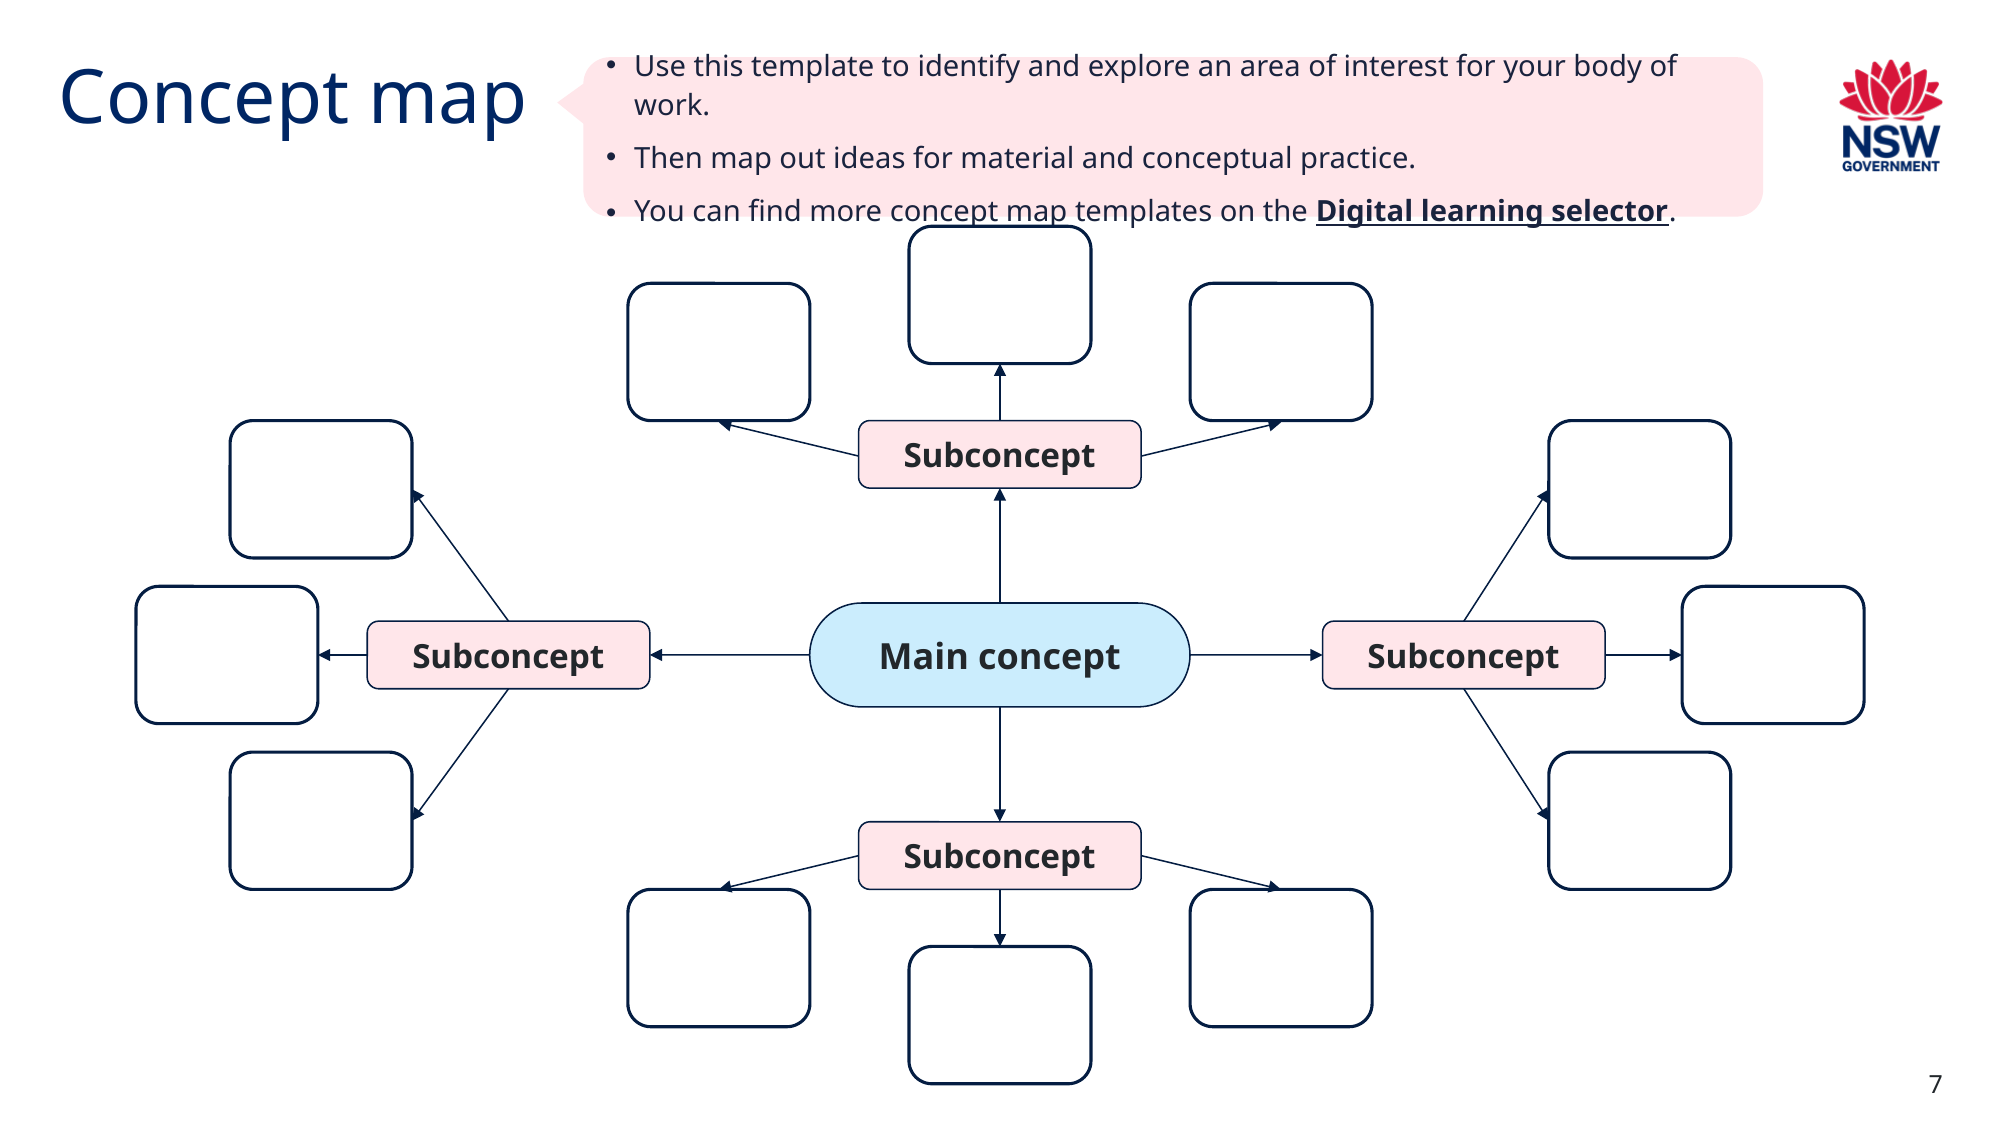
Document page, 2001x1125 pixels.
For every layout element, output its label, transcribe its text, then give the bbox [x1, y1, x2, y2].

picture [1839, 59, 1943, 172]
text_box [135, 226, 1865, 1084]
slide_number 7 [1824, 1068, 1943, 1099]
title Concept map [59, 59, 1713, 225]
text_box Use this template to identify and explore an area of interest for your body of work. Then map out ideas for material and conceptual practice. You can find more concept map templates on the Digital learning selector. [555, 56, 1765, 218]
